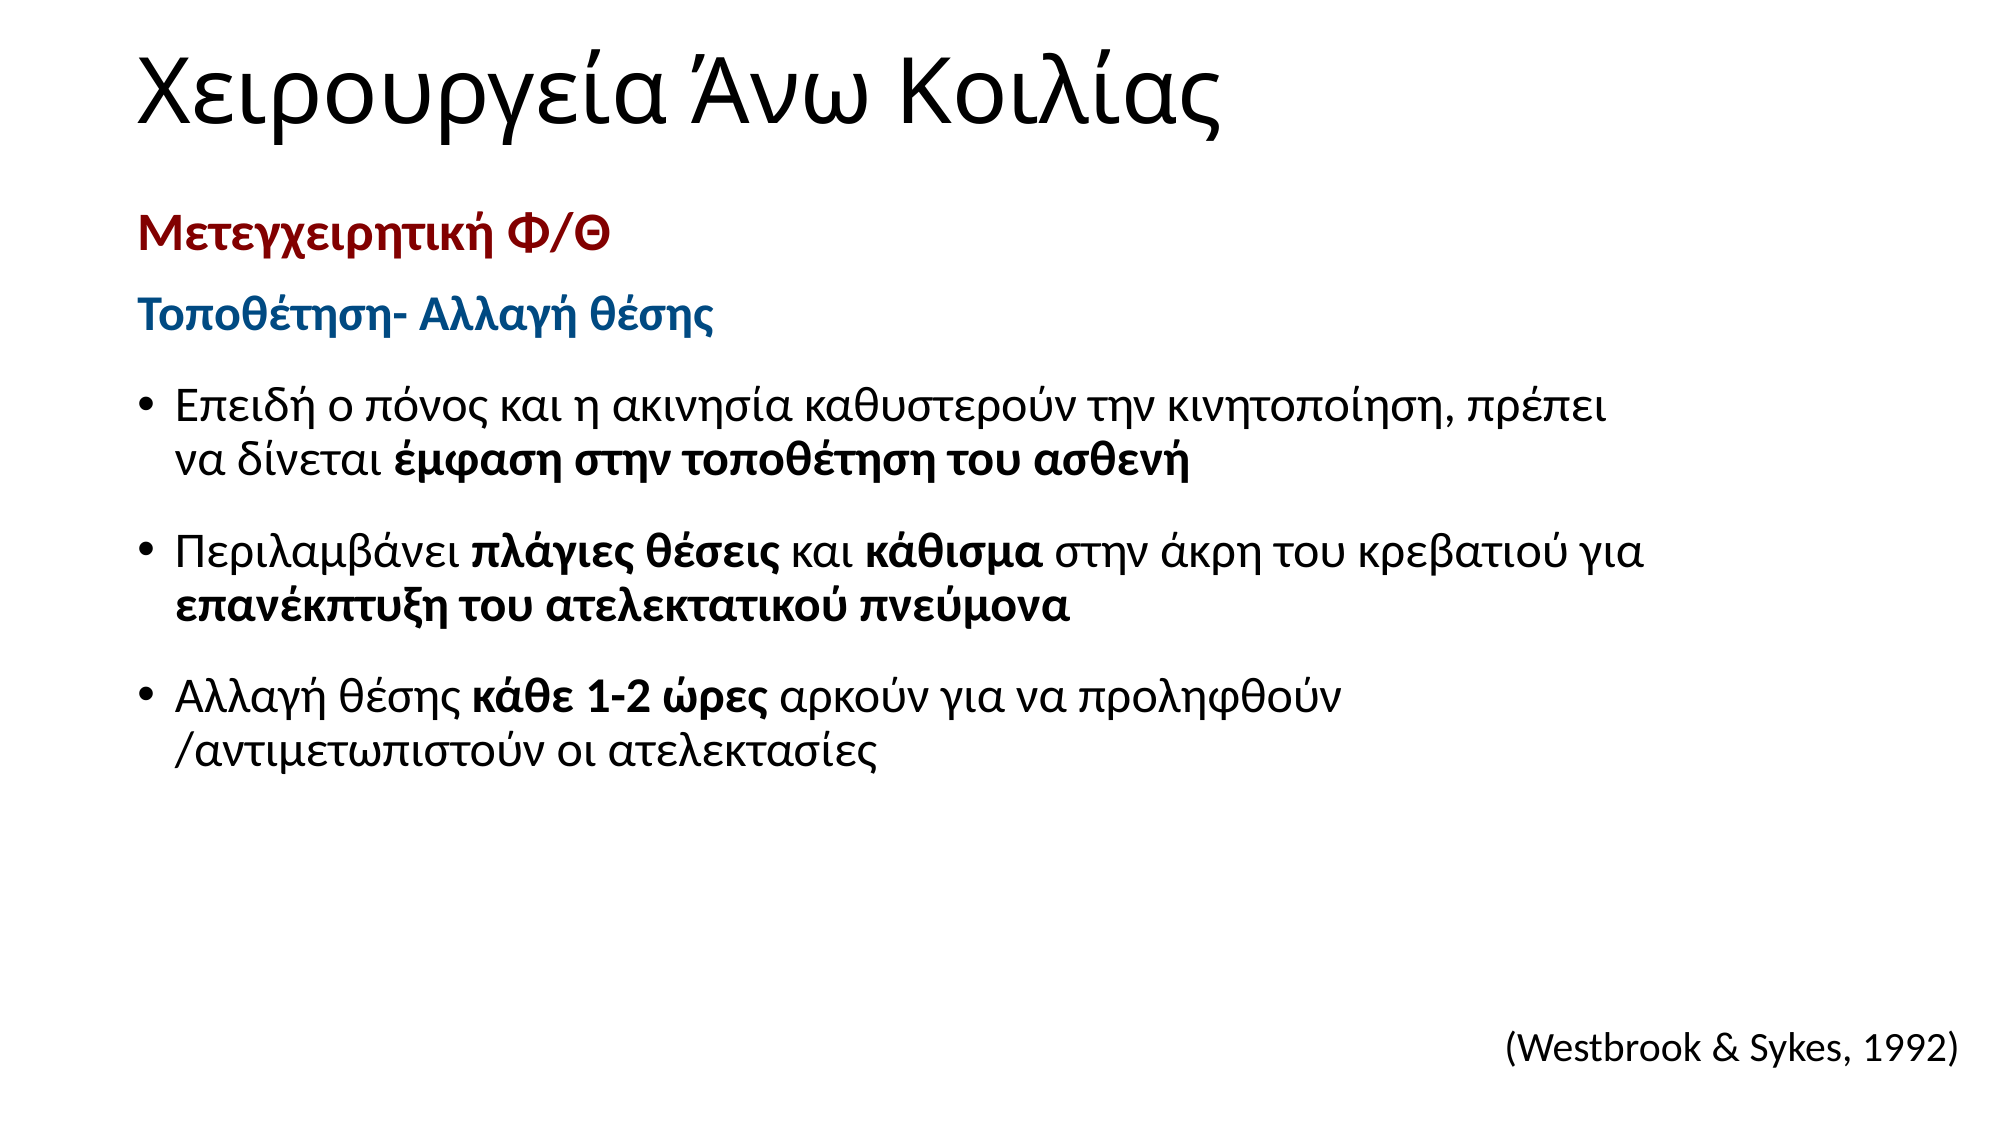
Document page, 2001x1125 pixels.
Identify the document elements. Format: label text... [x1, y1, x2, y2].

list Μετεγχειρητική Φ/Θ Τοποθέτηση- Αλλαγή θέσης Επειδή ο πόνος και η ακινησία καθυστερούν την κινητοποίηση, πρέπει να δίνεται έμφαση στην τοποθέτηση του ασθενή Περιλαμβάνει πλάγιες θέσεις και κάθισμα στην άκρη του κρεβατιού για επανέκπτυξη του ατελεκτατικού πνεύμονα Αλλαγή θέσης κάθε 1-2 ώρες αρκούν για να προληφθούν /αντιμετωπιστούν οι ατελεκτασίες [122, 196, 1675, 941]
text_box (Westbrook & Sykes, 1992) [1489, 1012, 1975, 1077]
title Χειρουργεία Άνω Κοιλίας [122, 19, 1750, 169]
